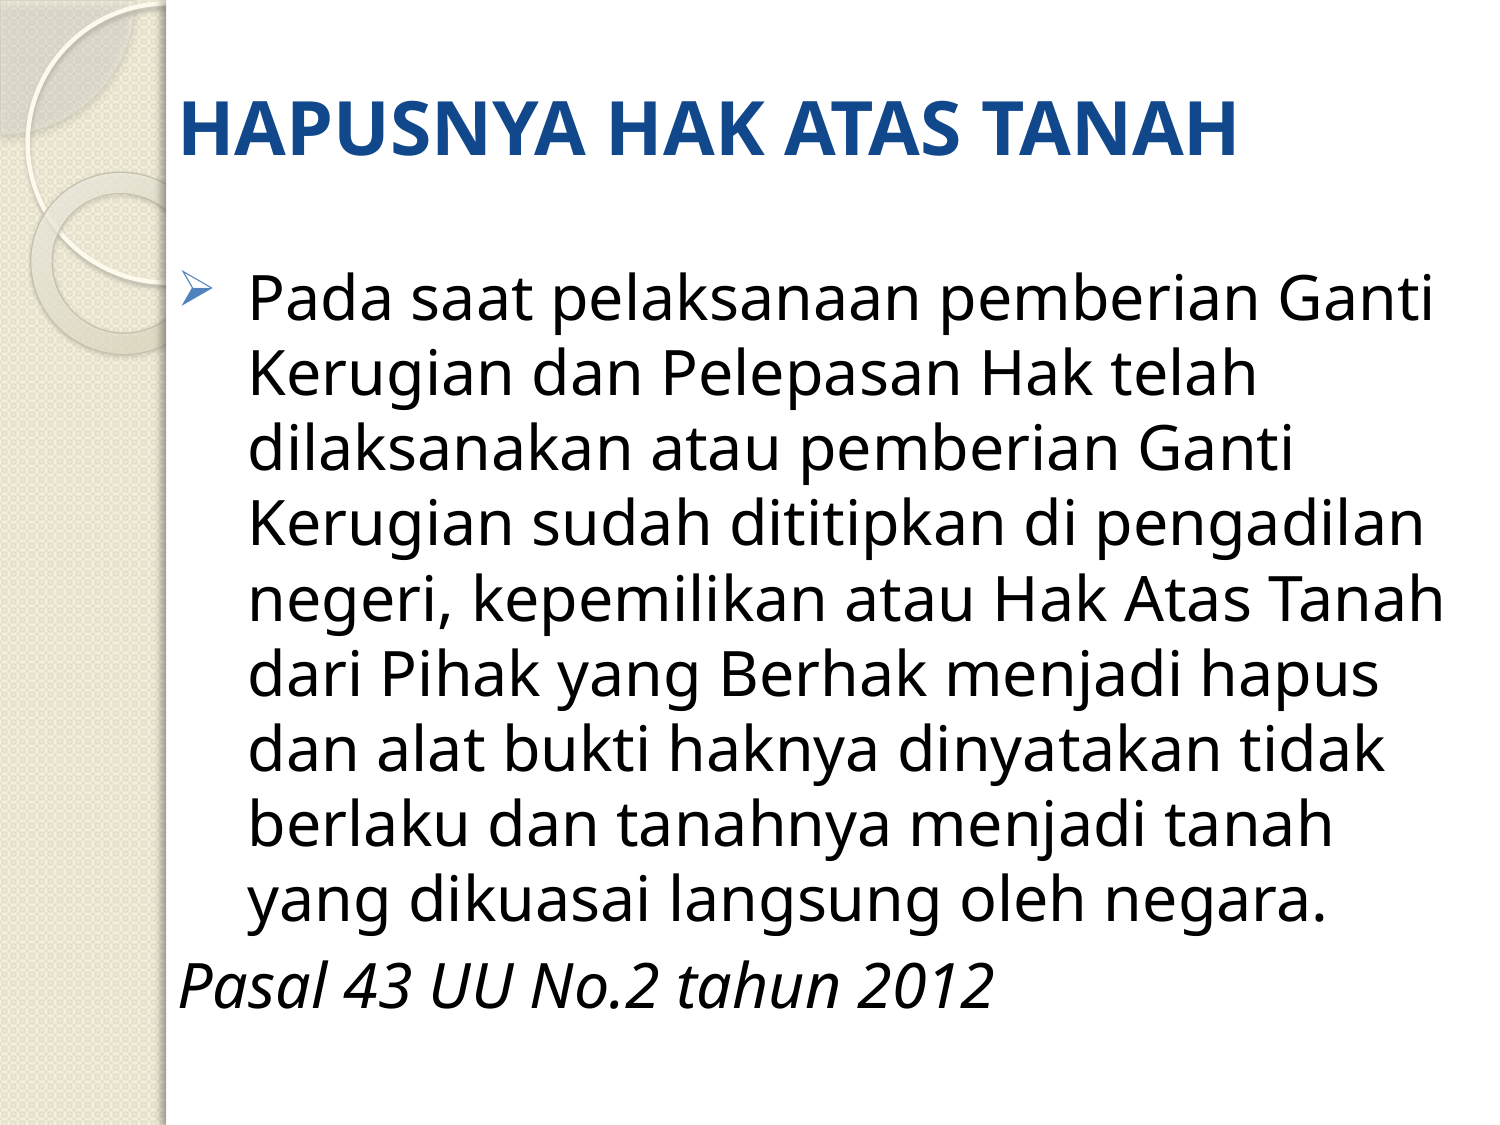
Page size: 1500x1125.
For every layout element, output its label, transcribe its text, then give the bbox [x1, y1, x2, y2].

list Pada saat pelaksanaan pemberian Ganti Kerugian dan Pelepasan Hak telah dilaksanakan atau pemberian Ganti Kerugian sudah dititipkan di pengadilan negeri, kepemilikan atau Hak Atas Tanah dari Pihak yang Berhak menjadi hapus dan alat bukti haknya dinyatakan tidak berlaku dan tanahnya menjadi tanah yang dikuasai langsung oleh negara. Pasal 43 UU No.2 tahun 2012 [162, 249, 1466, 1063]
title HAPUSNYA HAK ATAS TANAH [162, 62, 1466, 188]
